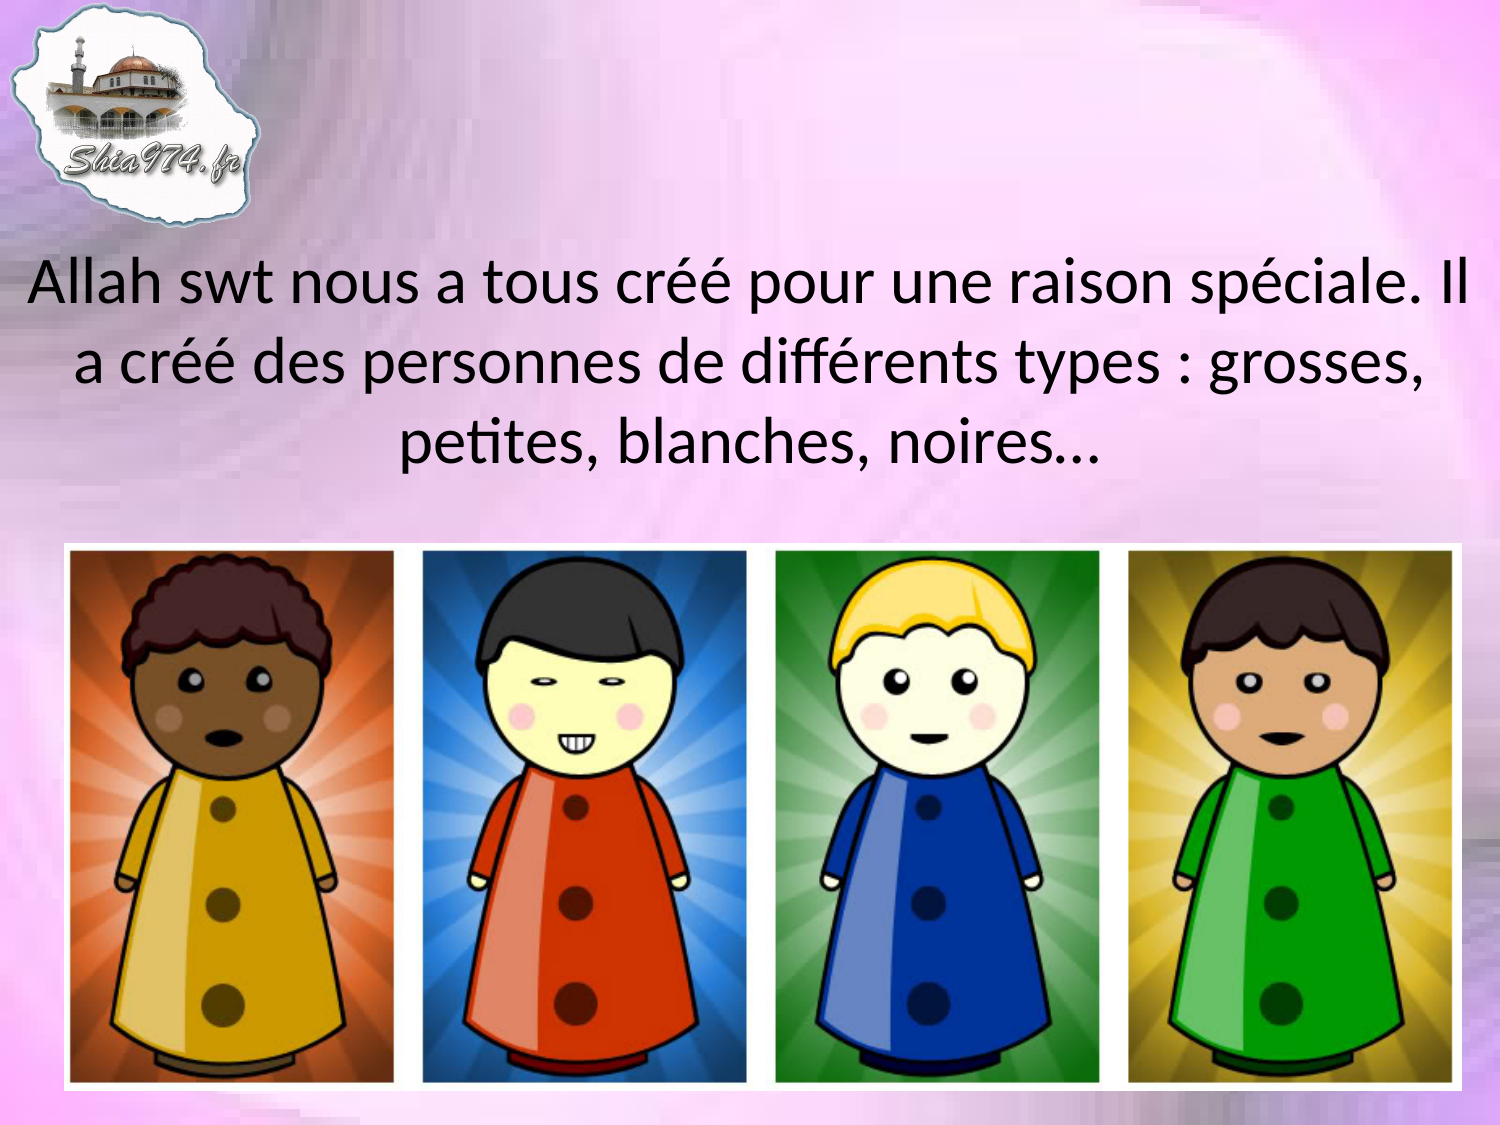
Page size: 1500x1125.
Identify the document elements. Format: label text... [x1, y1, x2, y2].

picture [0, 543, 1500, 1125]
title Allah swt nous a tous créé pour une raison spéciale. Il a créé des personnes de différents types : grosses, petites, blanches, noires… [0, 149, 1500, 646]
picture [0, 0, 1500, 231]
